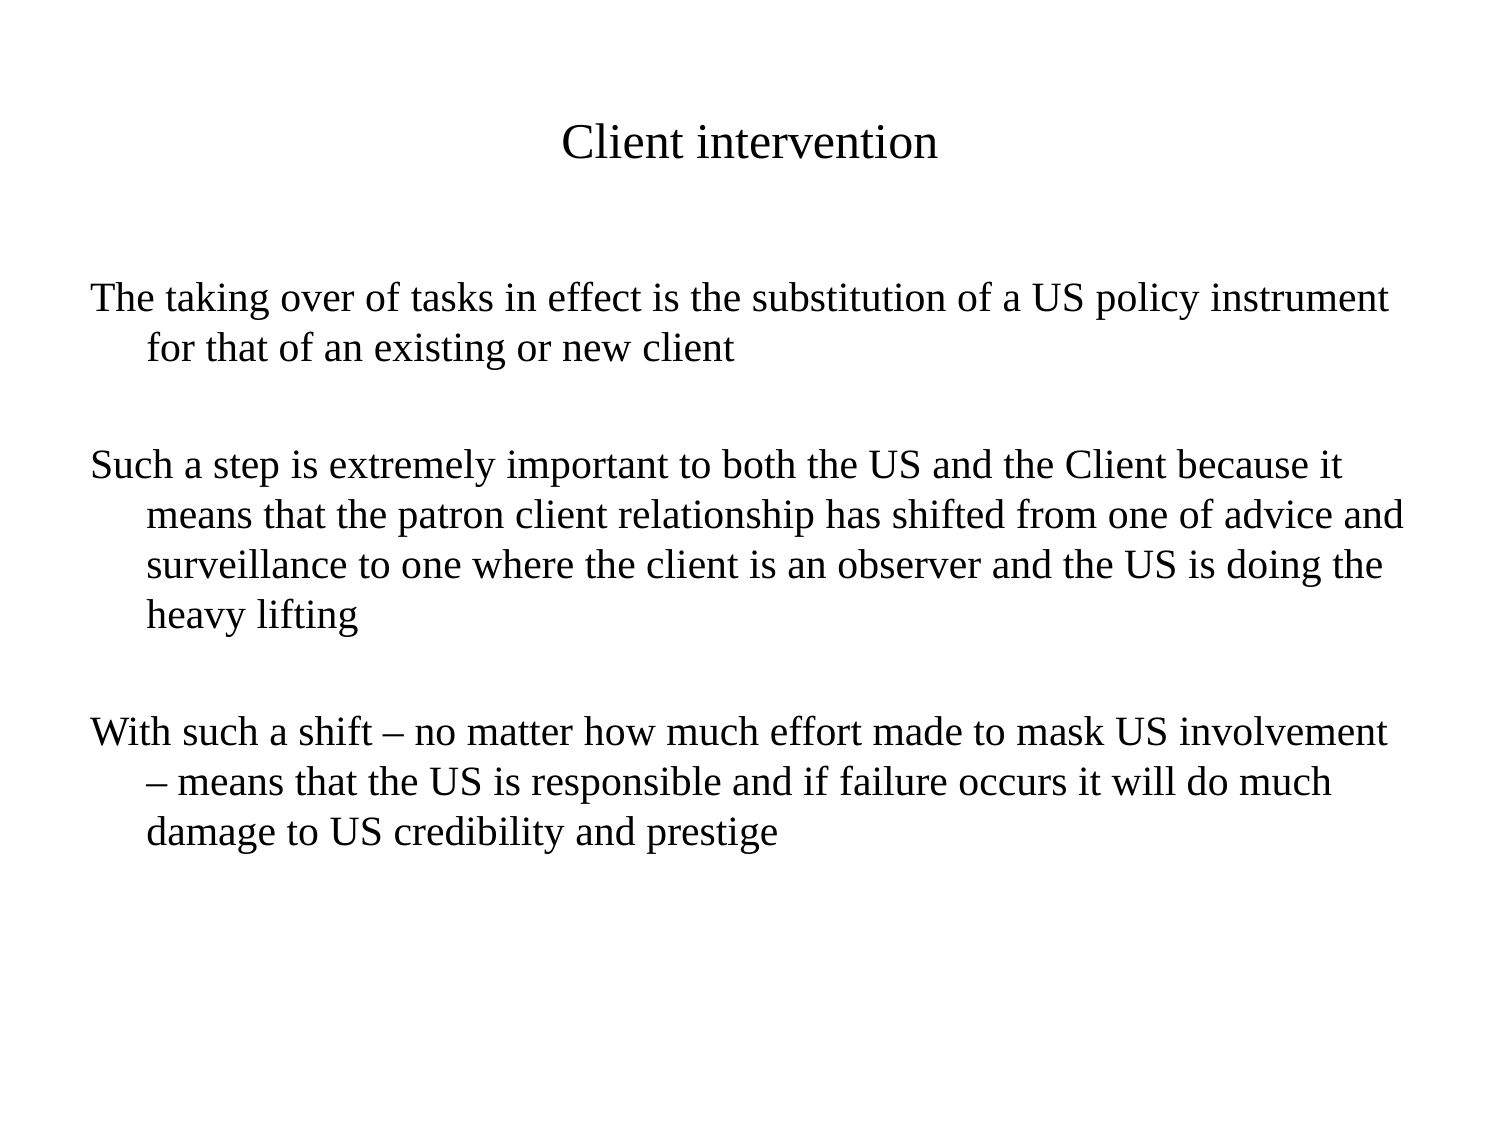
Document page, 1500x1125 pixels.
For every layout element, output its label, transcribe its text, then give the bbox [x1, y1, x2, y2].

title Client intervention [75, 45, 1425, 233]
list The taking over of tasks in effect is the substitution of a US policy instrument for that of an existing or new client Such a step is extremely important to both the US and the Client because it means that the patron client relationship has shifted from one of advice and surveillance to one where the client is an observer and the US is doing the heavy lifting With such a shift – no matter how much effort made to mask US involvement – means that the US is responsible and if failure occurs it will do much damage to US credibility and prestige [75, 262, 1425, 1005]
